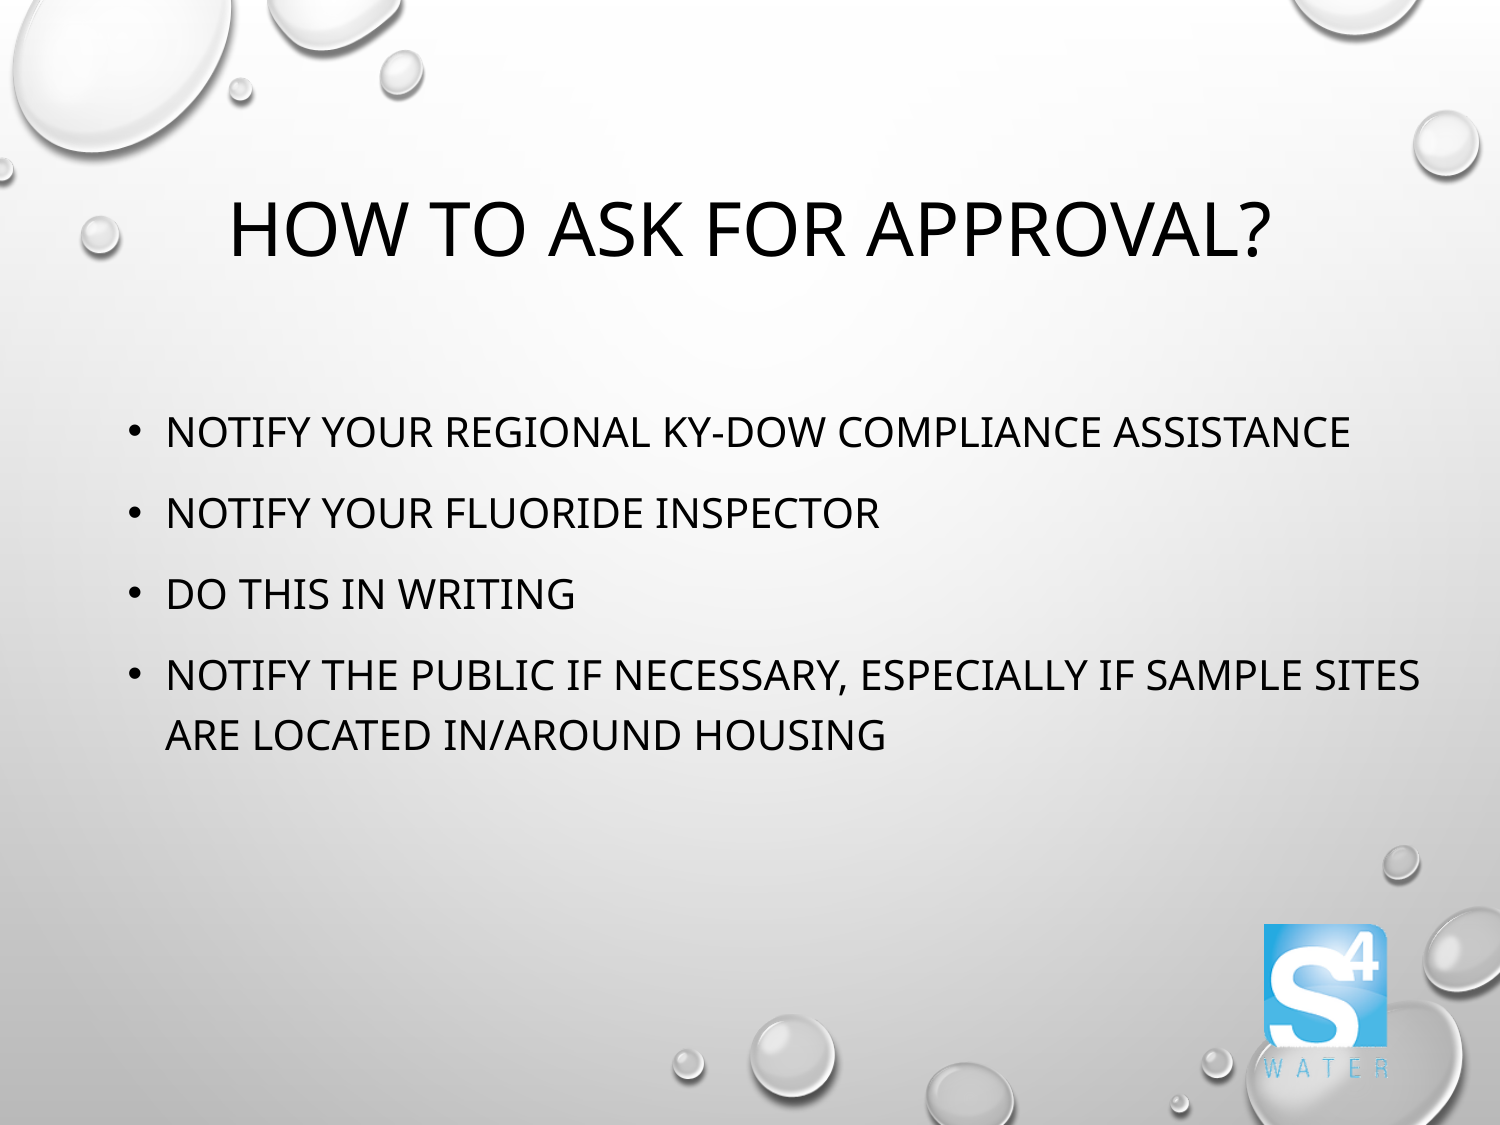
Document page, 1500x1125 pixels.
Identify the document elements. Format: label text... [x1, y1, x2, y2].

title How to ask for approval? [112, 101, 1388, 364]
picture [0, 0, 1500, 1125]
list Notify your Regional KY-DOW compliance assistance Notify your Fluoride Inspector Do this in writing Notify the public if necessary, especially if sample sites are located in/around housing [112, 388, 1438, 950]
